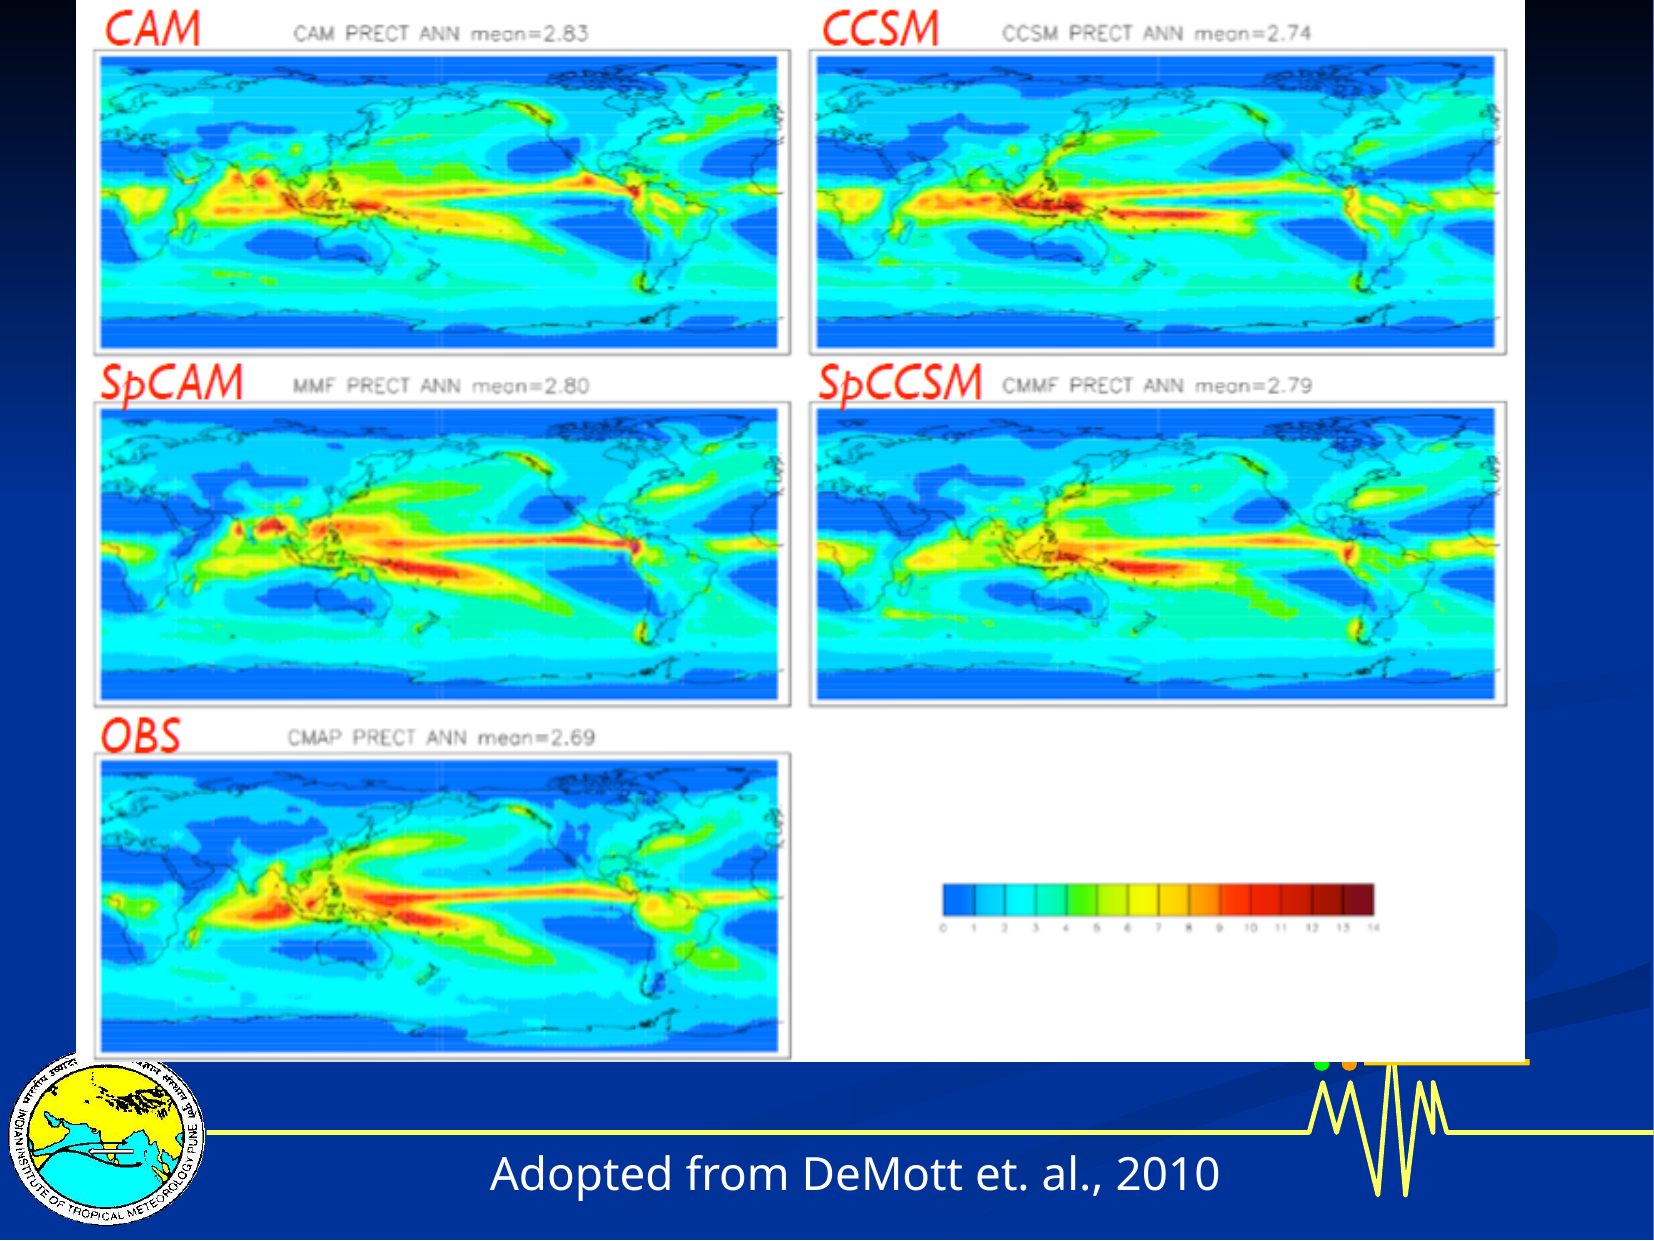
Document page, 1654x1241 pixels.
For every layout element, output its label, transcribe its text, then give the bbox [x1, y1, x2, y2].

text_box Adopted from DeMott et. al., 2010 [461, 1146, 1238, 1207]
picture [0, 0, 1525, 1233]
